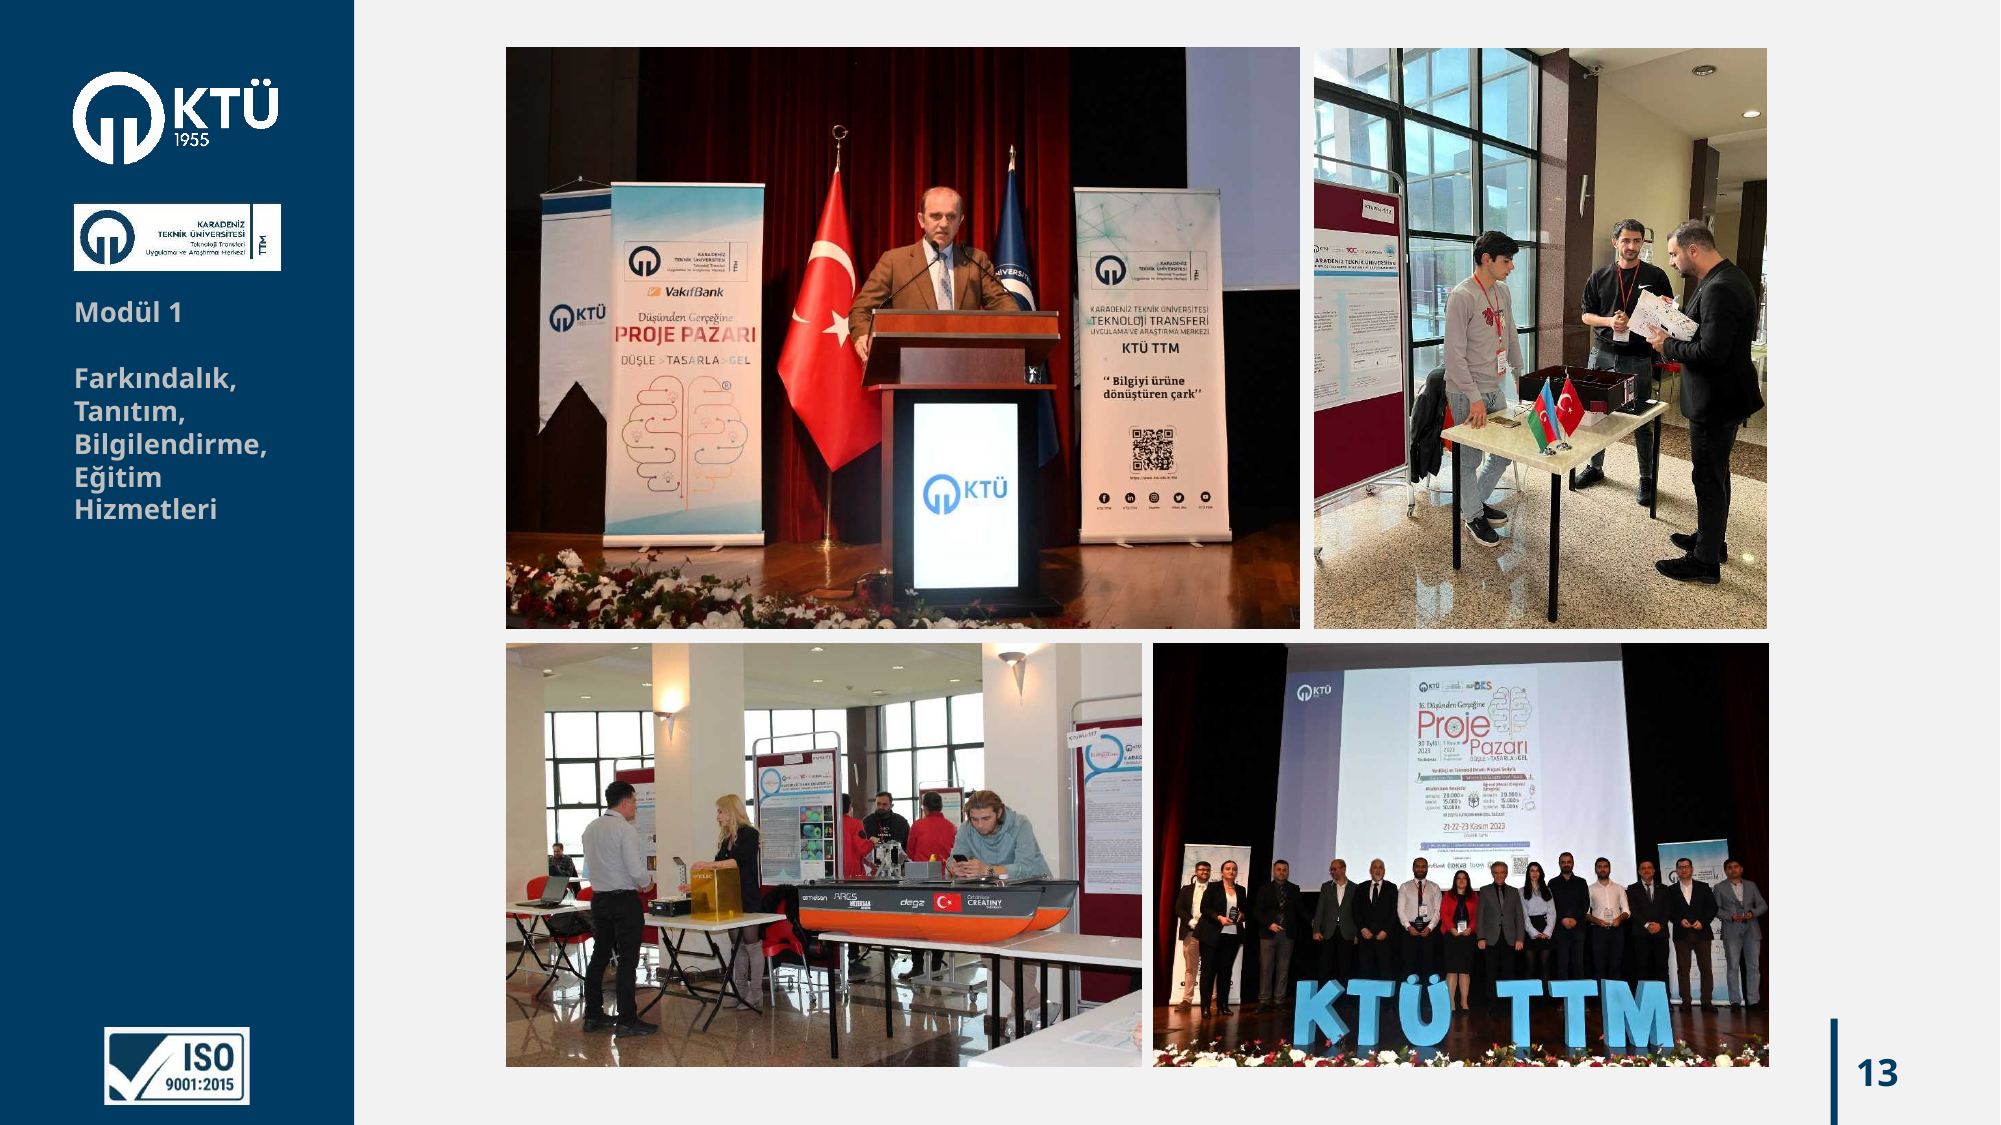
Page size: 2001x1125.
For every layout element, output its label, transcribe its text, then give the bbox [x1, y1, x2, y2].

picture [72, 202, 282, 272]
picture [506, 643, 1142, 1067]
list Modül 1 Farkındalık, Tanıtım, Bilgilendirme, Eğitim Hizmetleri [59, 287, 296, 534]
picture [1153, 643, 1769, 1067]
picture [59, 58, 296, 178]
picture [1314, 48, 1767, 629]
picture [104, 1027, 250, 1105]
picture [506, 47, 1300, 629]
